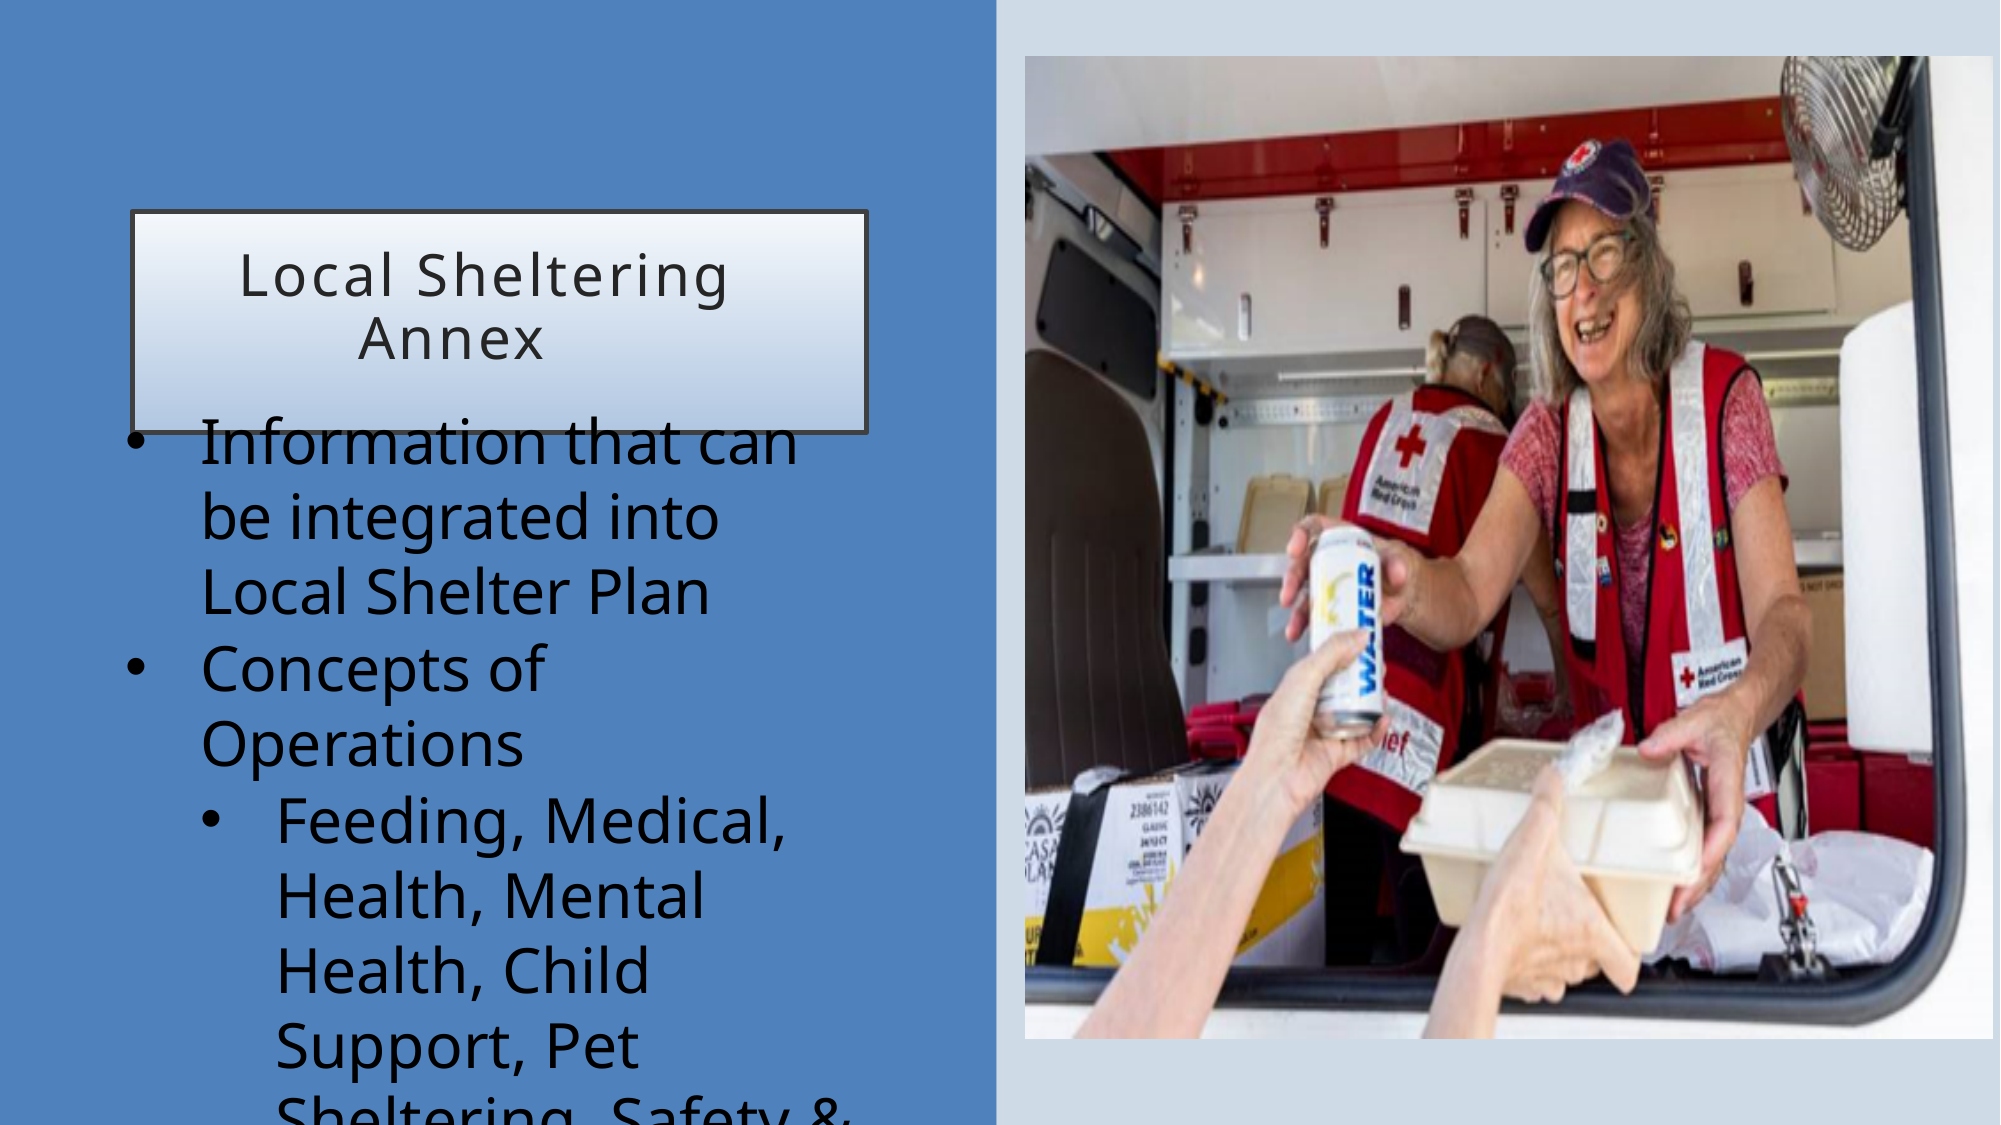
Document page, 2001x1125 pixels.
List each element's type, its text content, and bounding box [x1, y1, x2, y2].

text_box Information that can be integrated into Local Shelter Plan Concepts of Operations Feeding, Medical, Health, Mental Health, Child Support, Pet Sheltering, Safety & Security [123, 399, 858, 1125]
text_box [997, 0, 2000, 1125]
picture [1024, 56, 1993, 1039]
title Local Sheltering Annex [132, 211, 867, 433]
text_box [0, 0, 997, 1125]
